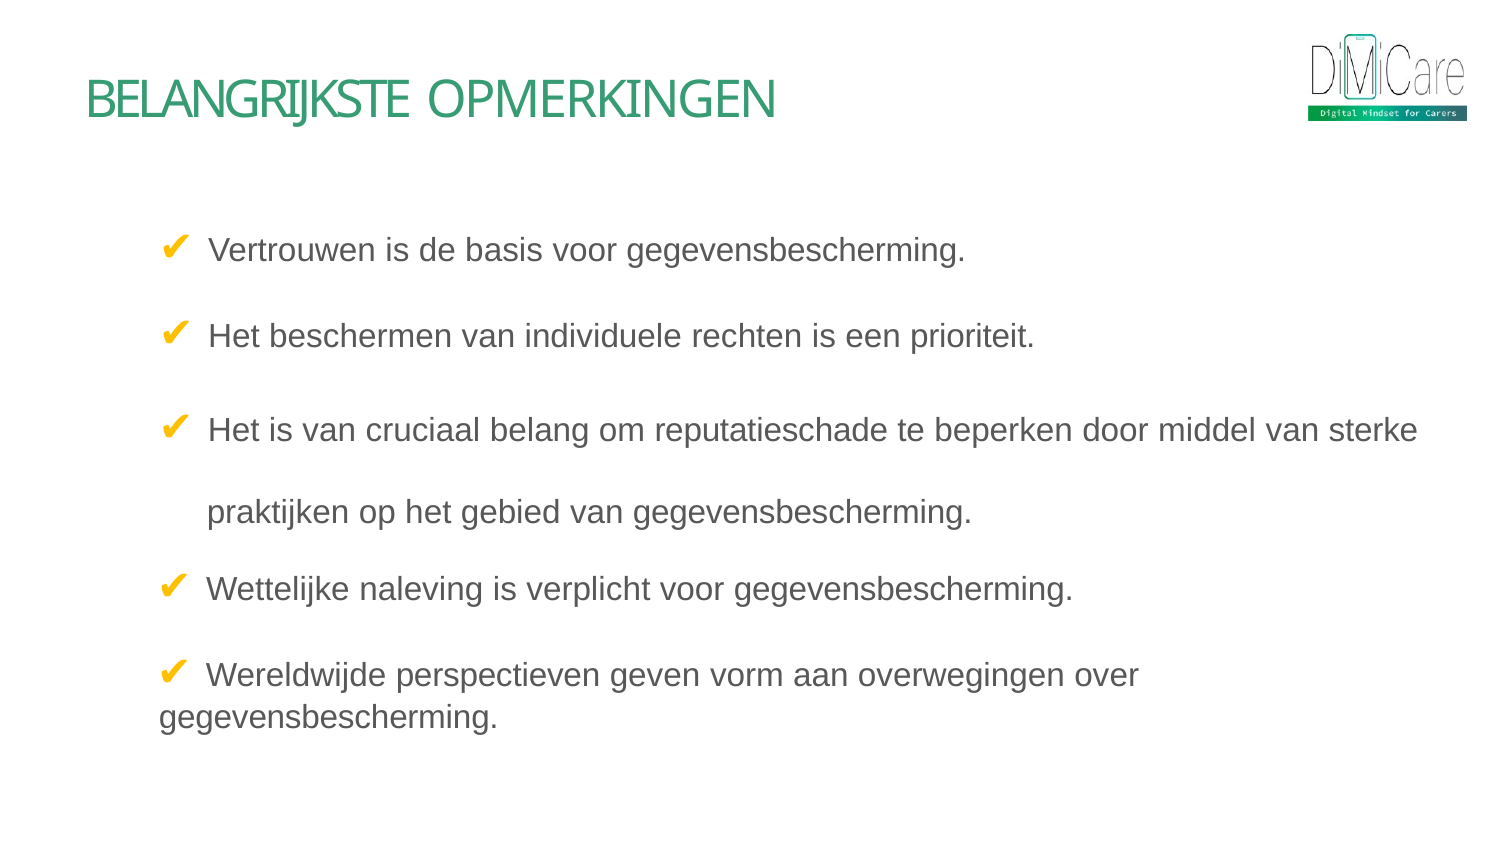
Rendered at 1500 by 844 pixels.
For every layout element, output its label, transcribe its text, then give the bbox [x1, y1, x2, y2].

title BELANGRIJKSTE OPMERKINGEN [82, 62, 1245, 206]
picture [1308, 33, 1468, 121]
text_box ✔ Vertrouwen is de basis voor gegevensbescherming. ✔ Het beschermen van individuele rechten is een prioriteit. ✔ Het is van cruciaal belang om reputatieschade te beperken door middel van sterke praktijken op het gebied van gegevensbescherming. ✔ Wettelijke naleving is verplicht voor gegevensbescherming. ✔ Wereldwijde perspectieven geven vorm aan overwegingen over gegevensbescherming. [156, 217, 1500, 735]
